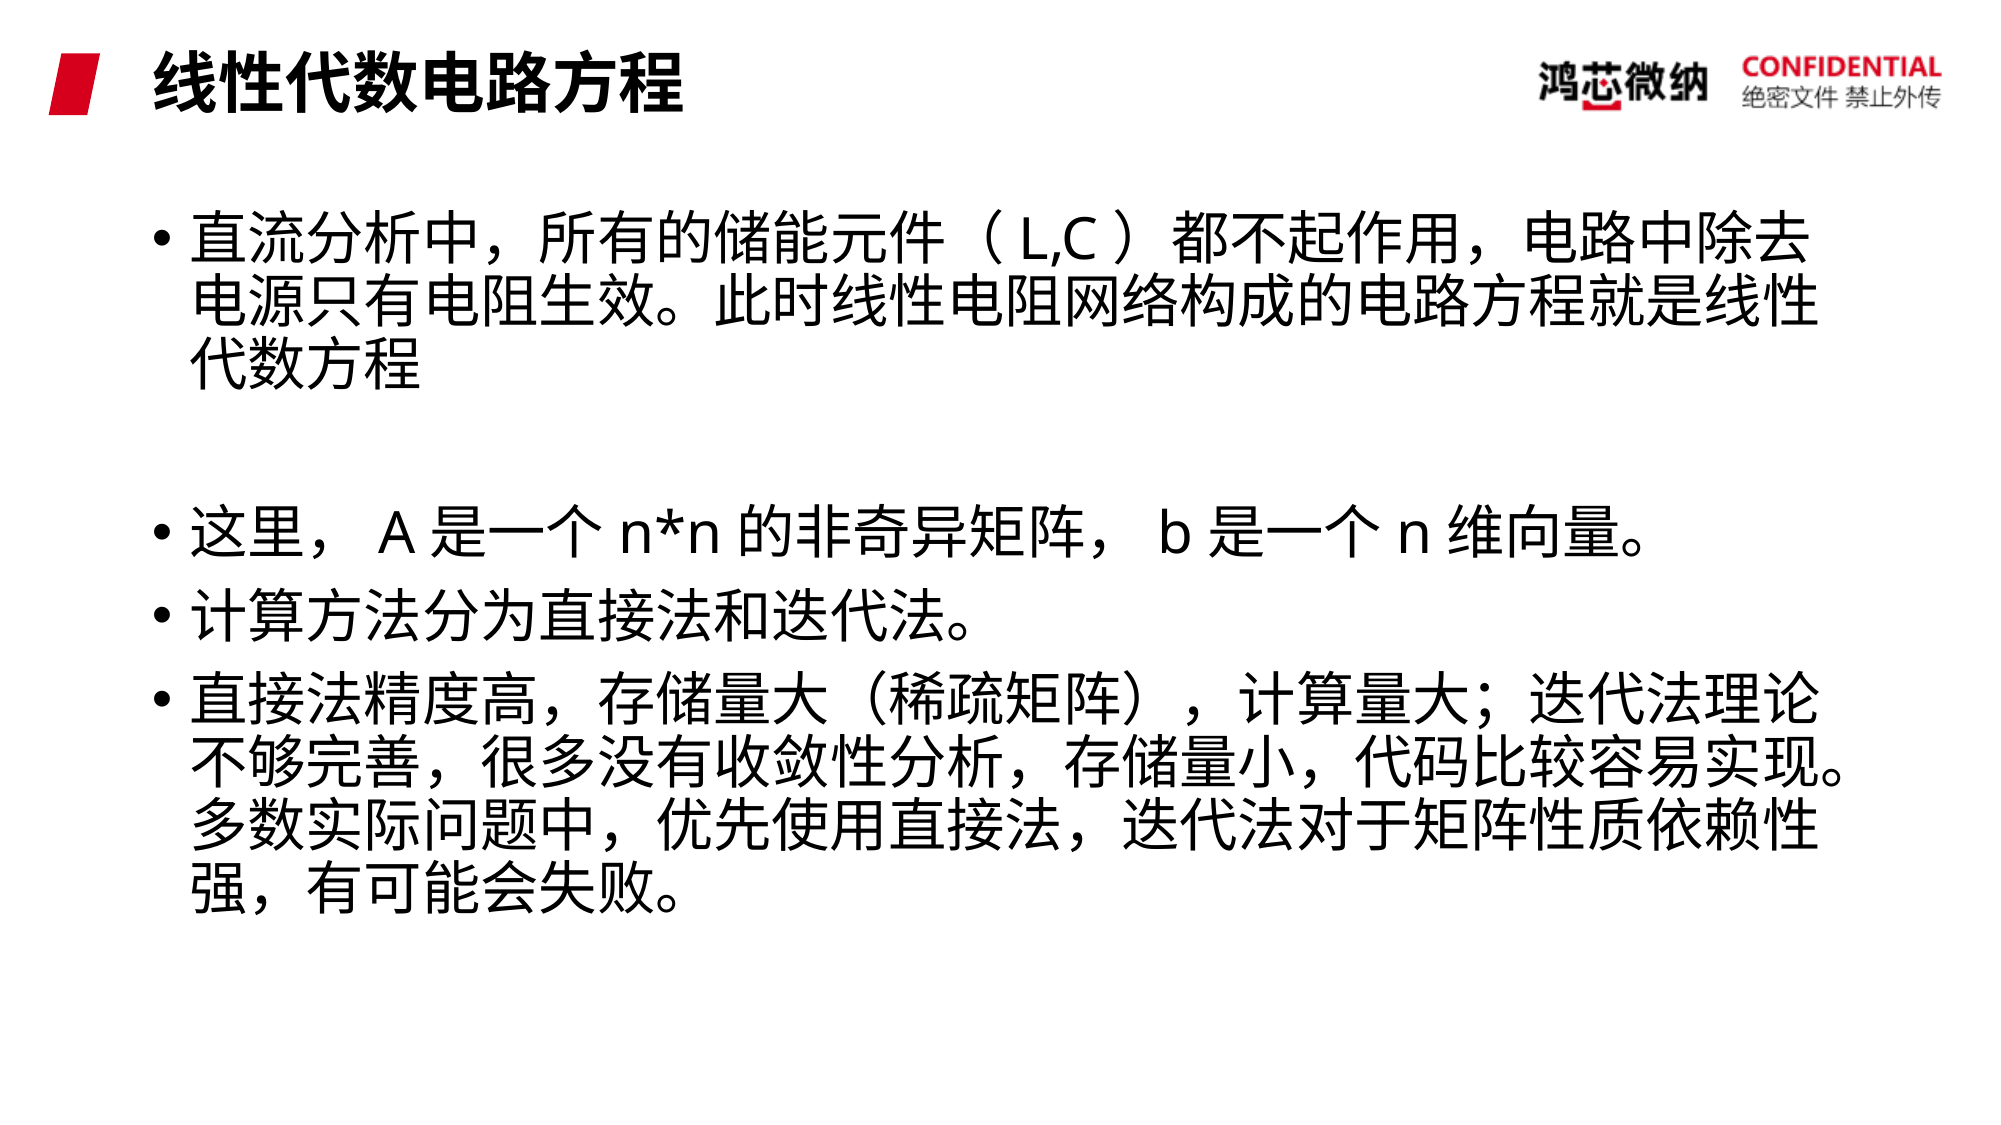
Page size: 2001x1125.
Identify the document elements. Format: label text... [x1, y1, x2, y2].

picture [1659, 279, 1689, 283]
picture [1560, 279, 1578, 288]
picture [1421, 279, 1432, 288]
picture [1447, 283, 1458, 288]
title 线性代数电路方程 [136, 0, 1862, 195]
picture [1265, 0, 1981, 288]
